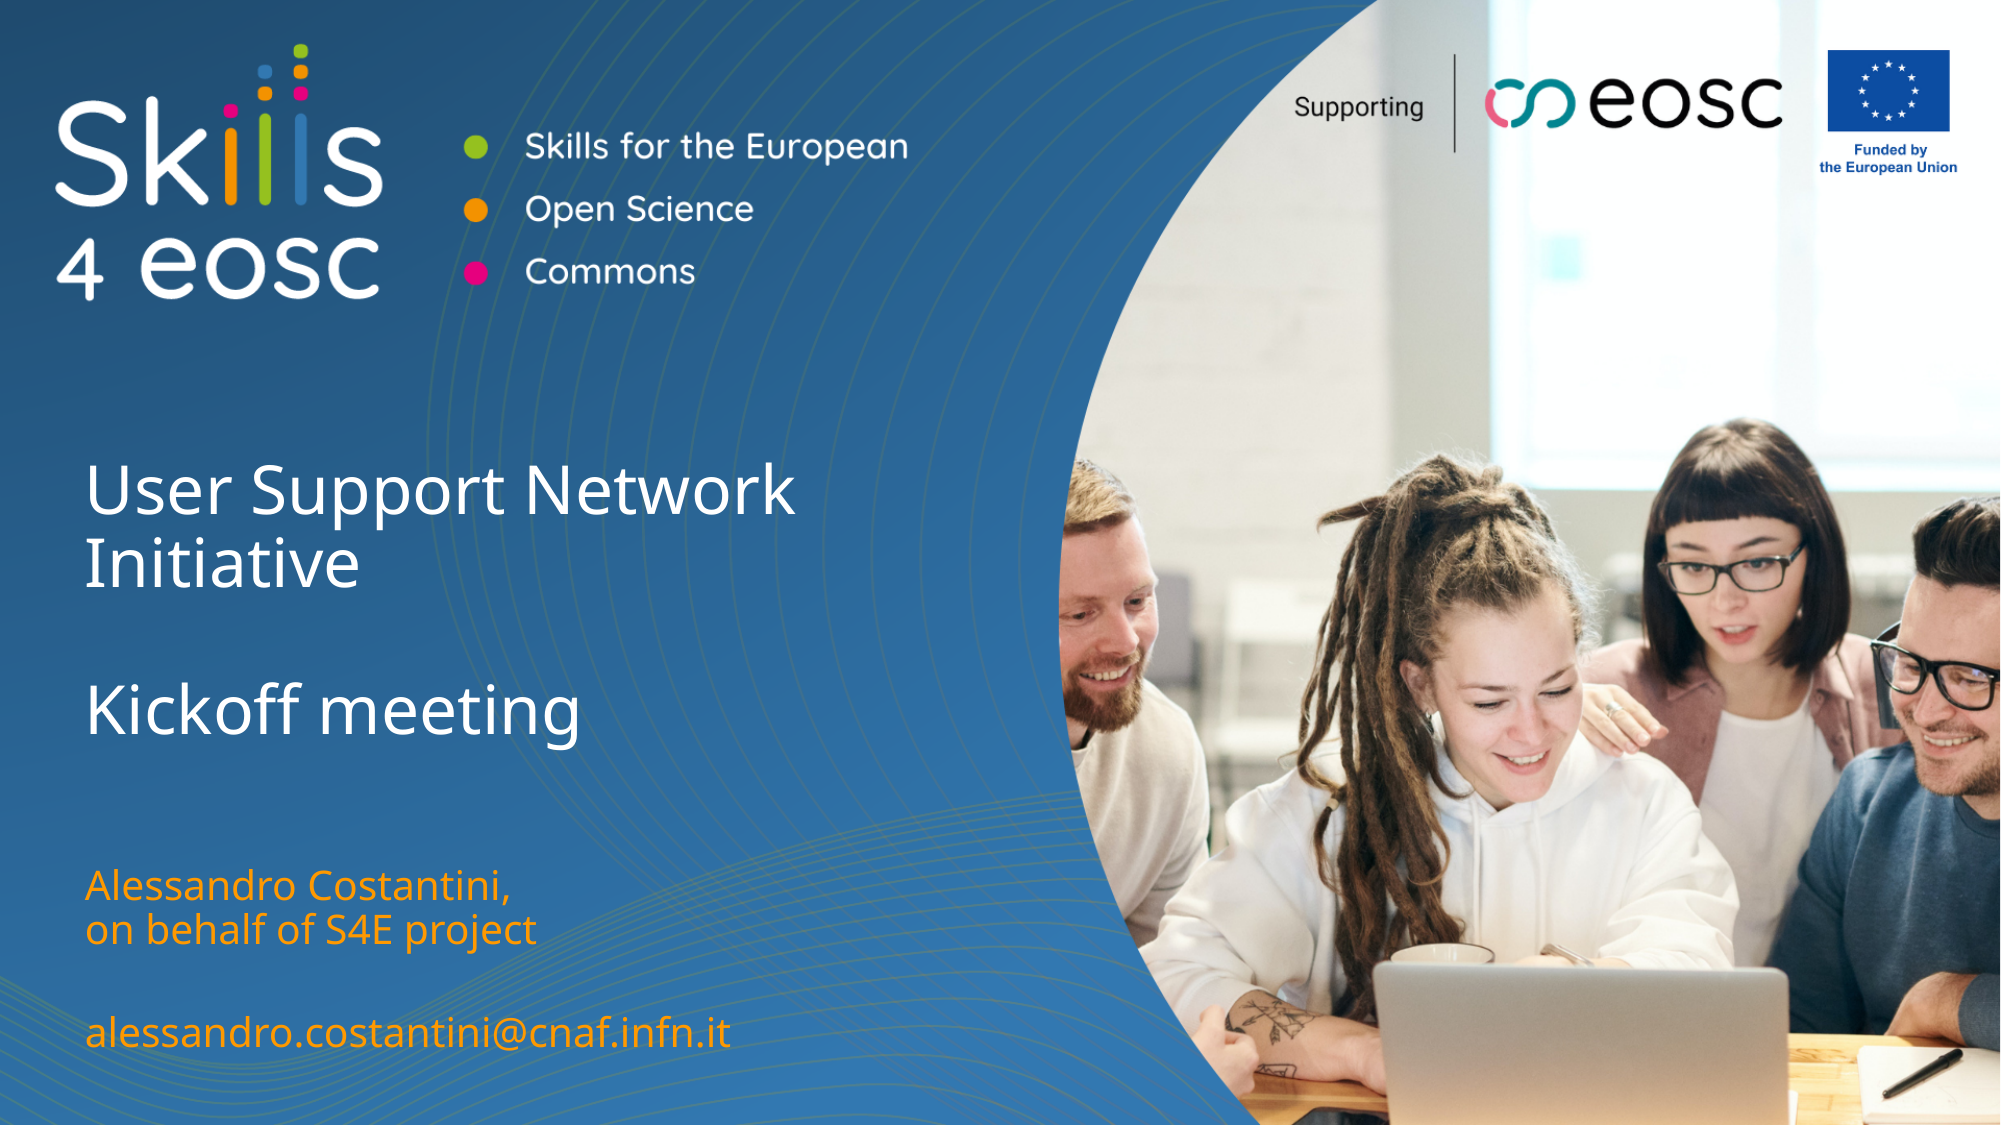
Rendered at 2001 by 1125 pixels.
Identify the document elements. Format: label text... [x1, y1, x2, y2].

picture [0, 0, 2001, 1125]
title User Support Network Initiative Kickoff meeting [69, 446, 1027, 794]
subtitle Alessandro Costantini, on behalf of S4E project alessandro.costantini@cnaf.infn.it [69, 794, 1027, 1066]
